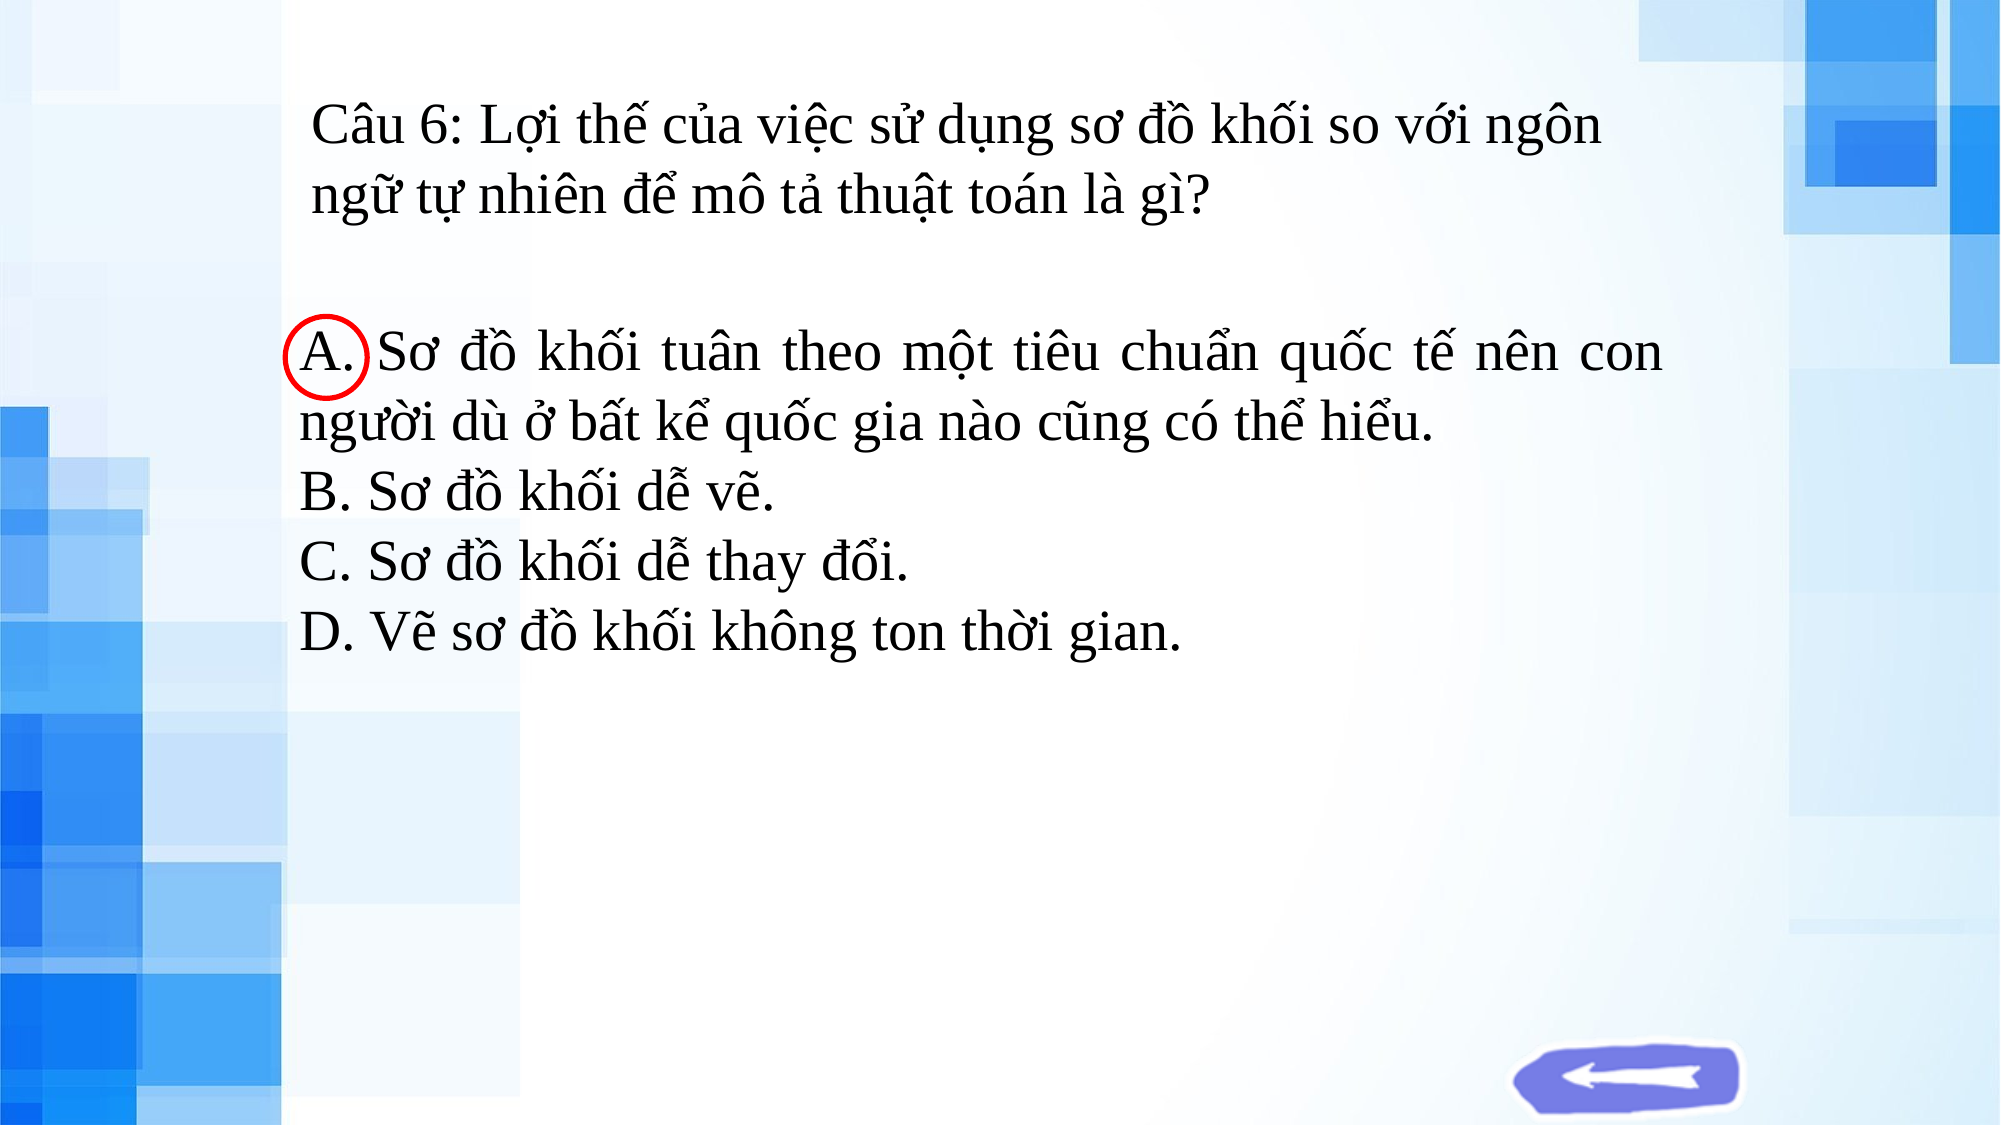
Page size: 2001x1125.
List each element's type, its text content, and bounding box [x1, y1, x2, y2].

text_box Câu 6: Lợi thế của việc sử dụng sơ đồ khối so với ngôn ngữ tự nhiên để mô tả thuật toán là gì? [296, 77, 1657, 233]
picture [0, 0, 2001, 1125]
text_box [283, 314, 370, 401]
text_box A. Sơ đồ khối tuân theo một tiêu chuẩn quốc tế nên con người dù ở bất kể quốc gia nào cũng có thể hiểu. B. Sơ đồ khối dễ vẽ. C. Sơ đồ khối dễ thay đổi. D. Vẽ sơ đồ khối không ton thời gian. [285, 304, 1680, 670]
